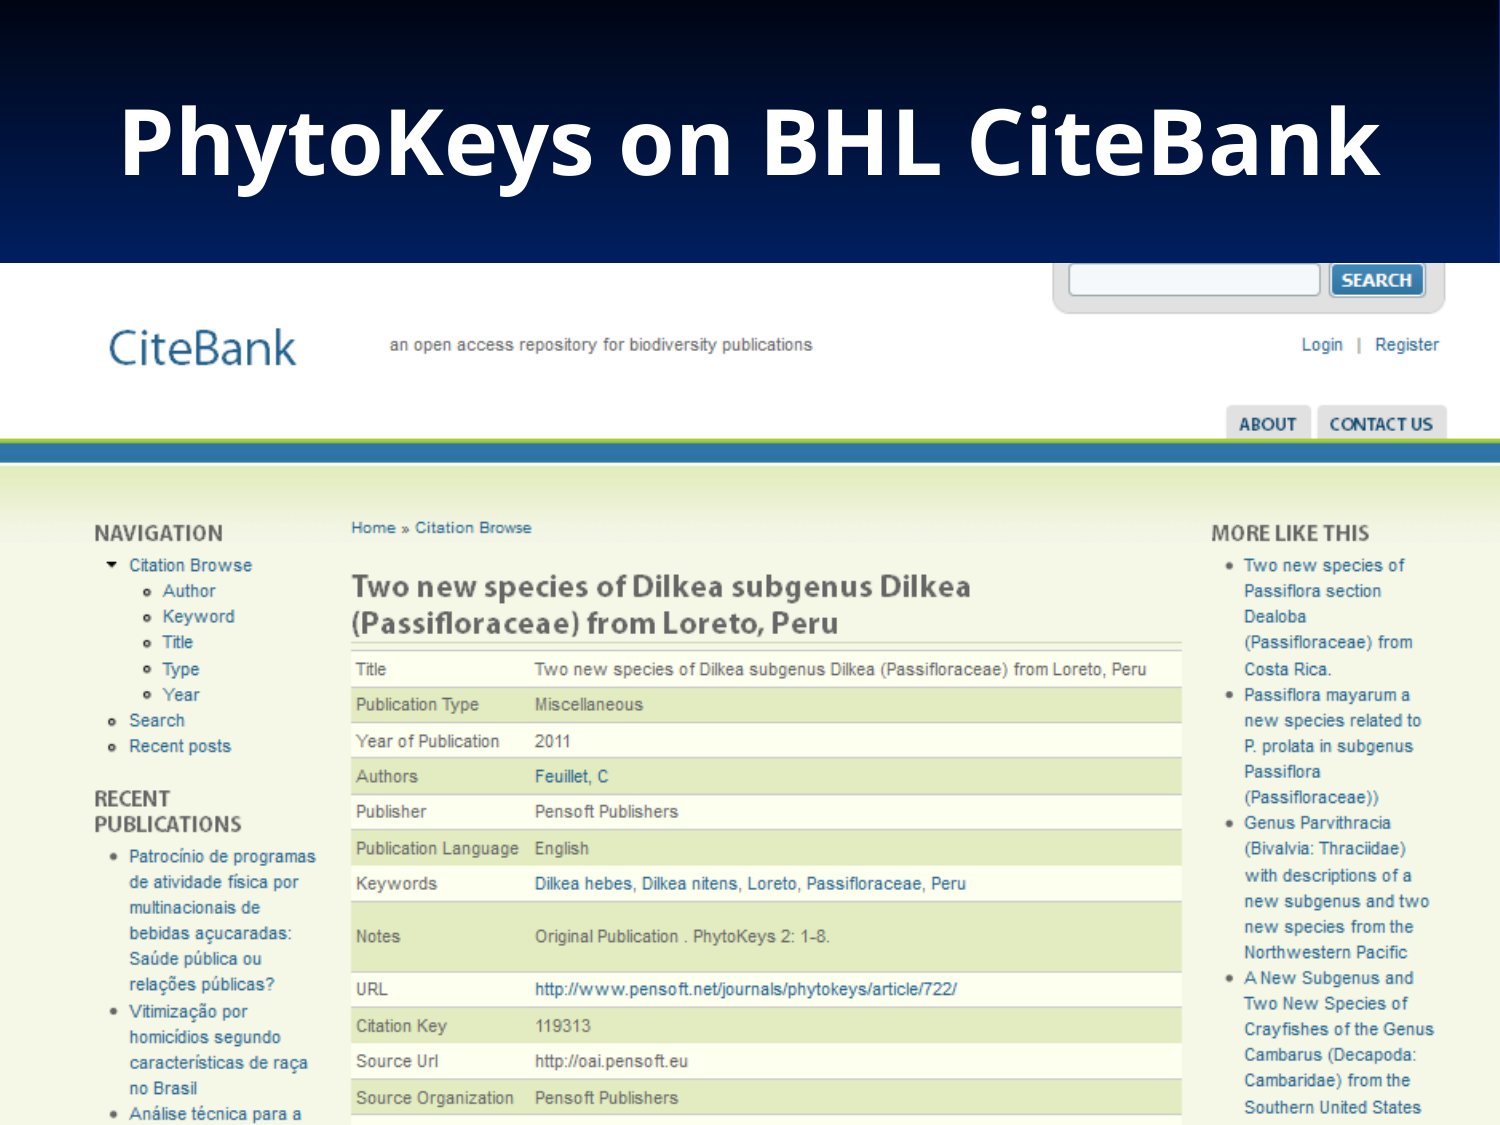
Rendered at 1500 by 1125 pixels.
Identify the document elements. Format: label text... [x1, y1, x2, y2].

title PhytoKeys on BHL CiteBank [74, 44, 1426, 233]
picture [0, 263, 1500, 1125]
